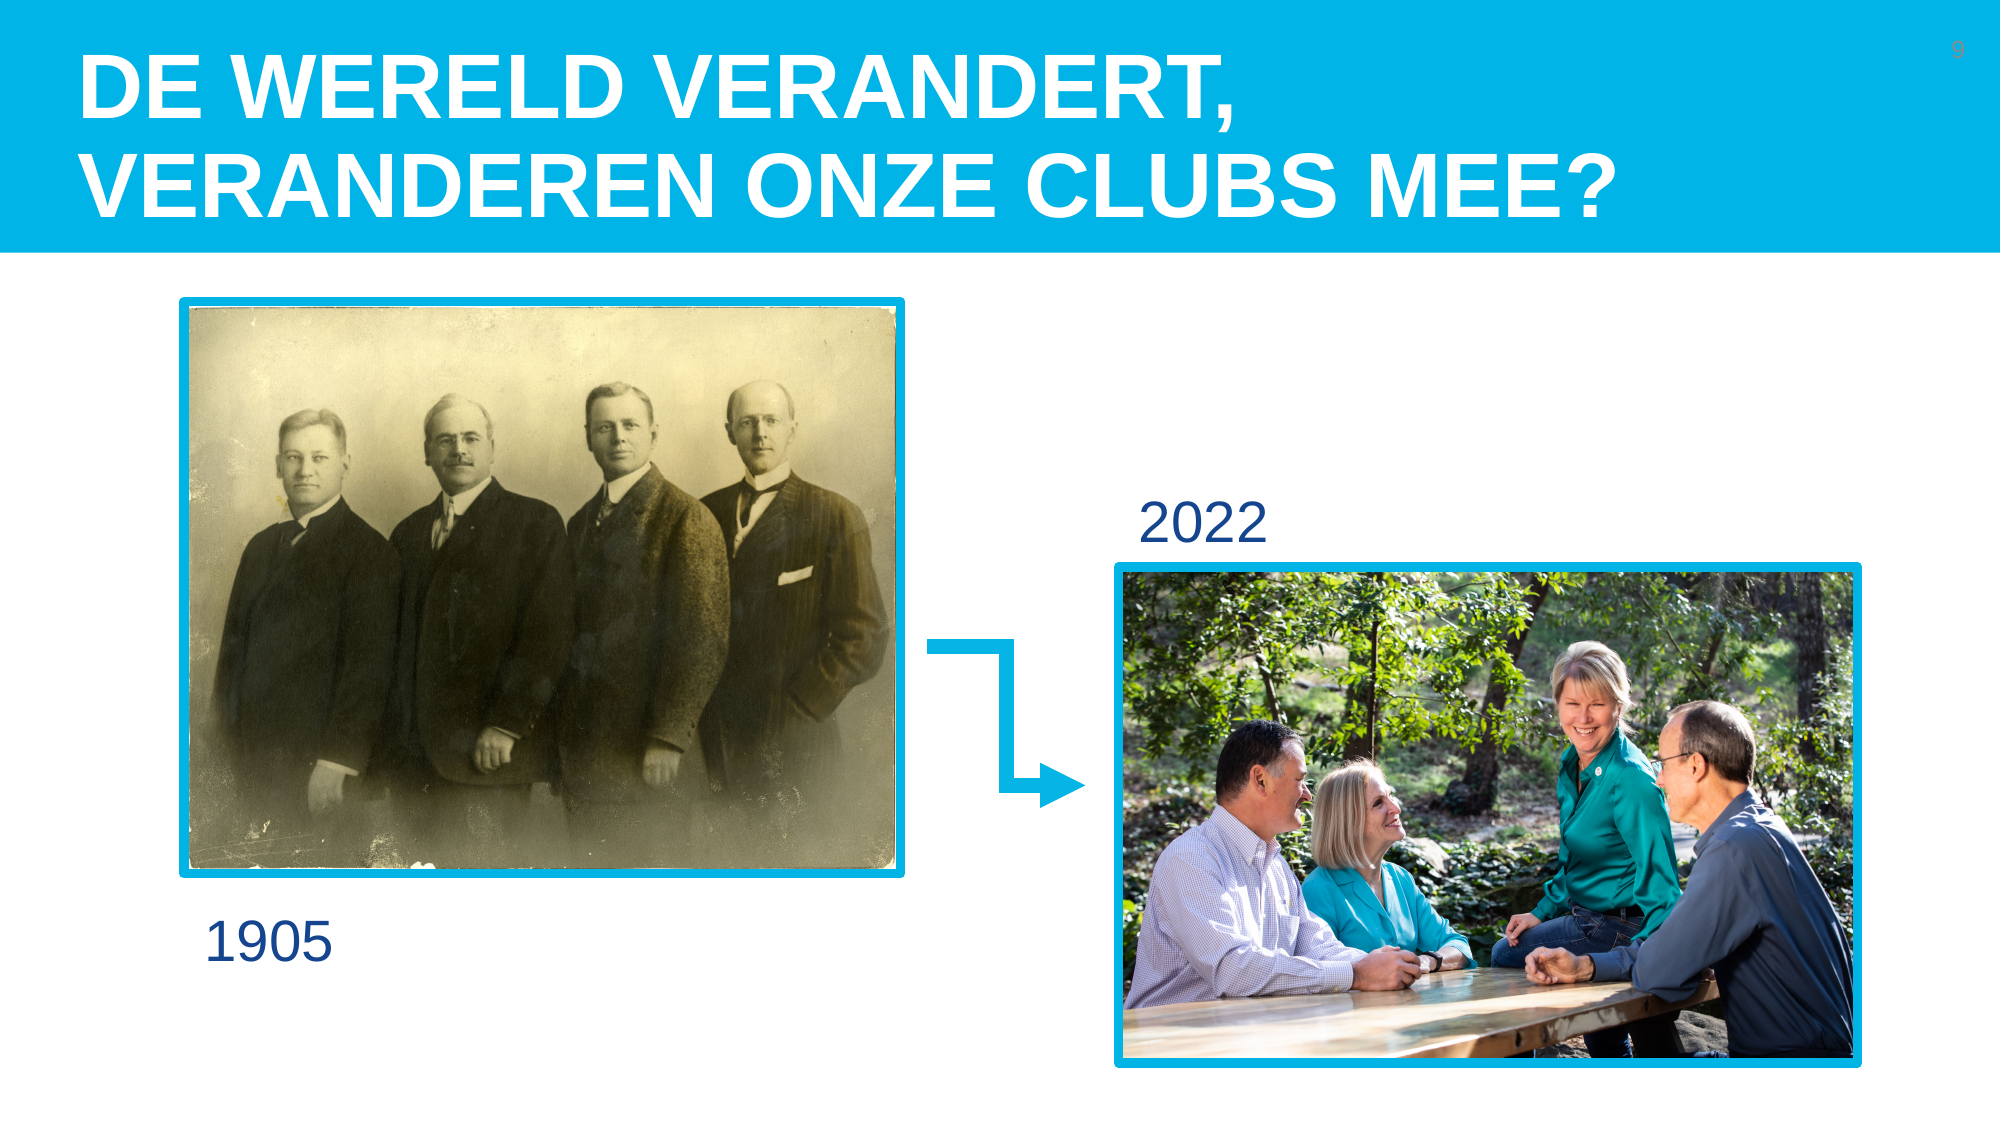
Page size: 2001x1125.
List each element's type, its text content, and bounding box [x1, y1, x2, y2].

picture [190, 307, 895, 868]
text_box 2022 [1123, 476, 1284, 562]
text_box 1905 [189, 895, 350, 981]
picture [1124, 573, 1852, 1057]
slide_number 9 [1911, 18, 1981, 79]
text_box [927, 646, 1086, 786]
title De wereld verandert, veranderen Onze clubs mee? [62, 0, 1950, 253]
